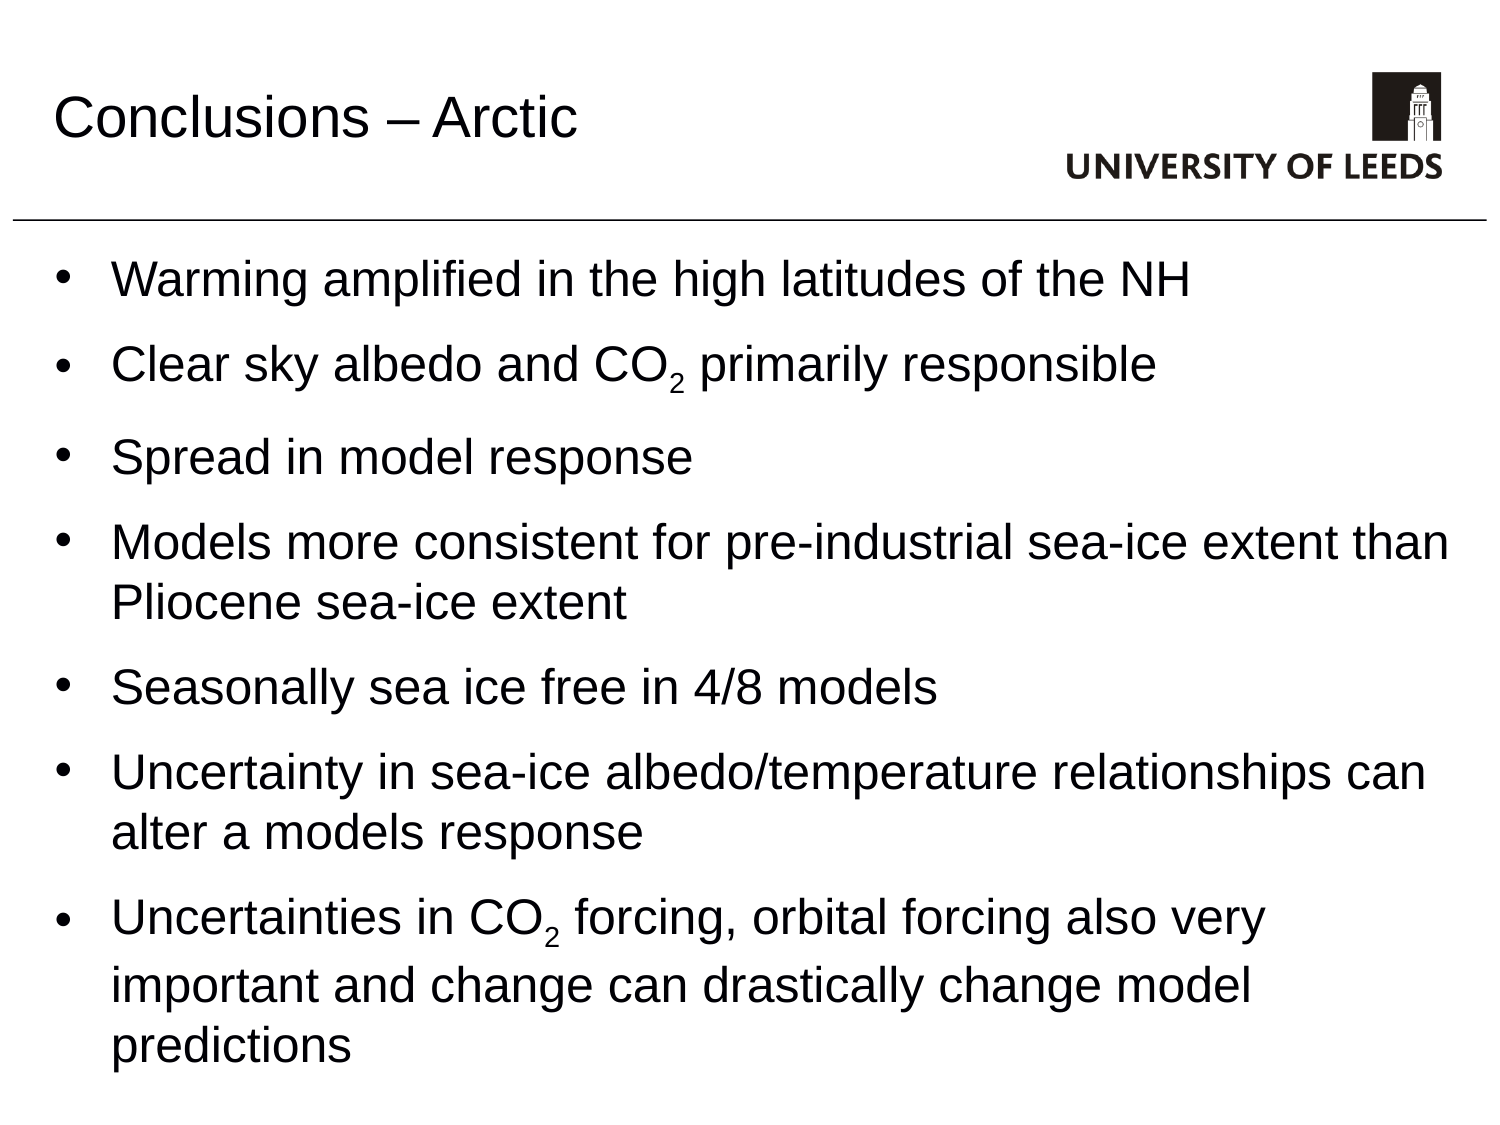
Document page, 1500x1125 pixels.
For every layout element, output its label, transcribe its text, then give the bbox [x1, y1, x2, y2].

picture [1067, 72, 1442, 179]
title Conclusions – Arctic [52, 2, 1348, 150]
text_box Warming amplified in the high latitudes of the NH Clear sky albedo and CO2 primarily responsible Spread in model response Models more consistent for pre-industrial sea-ice extent than Pliocene sea-ice extent Seasonally sea ice free in 4/8 models Uncertainty in sea-ice albedo/temperature relationships can alter a models response Uncertainties in CO2 forcing, orbital forcing also very important and change can drastically change model predictions [39, 239, 1474, 1125]
